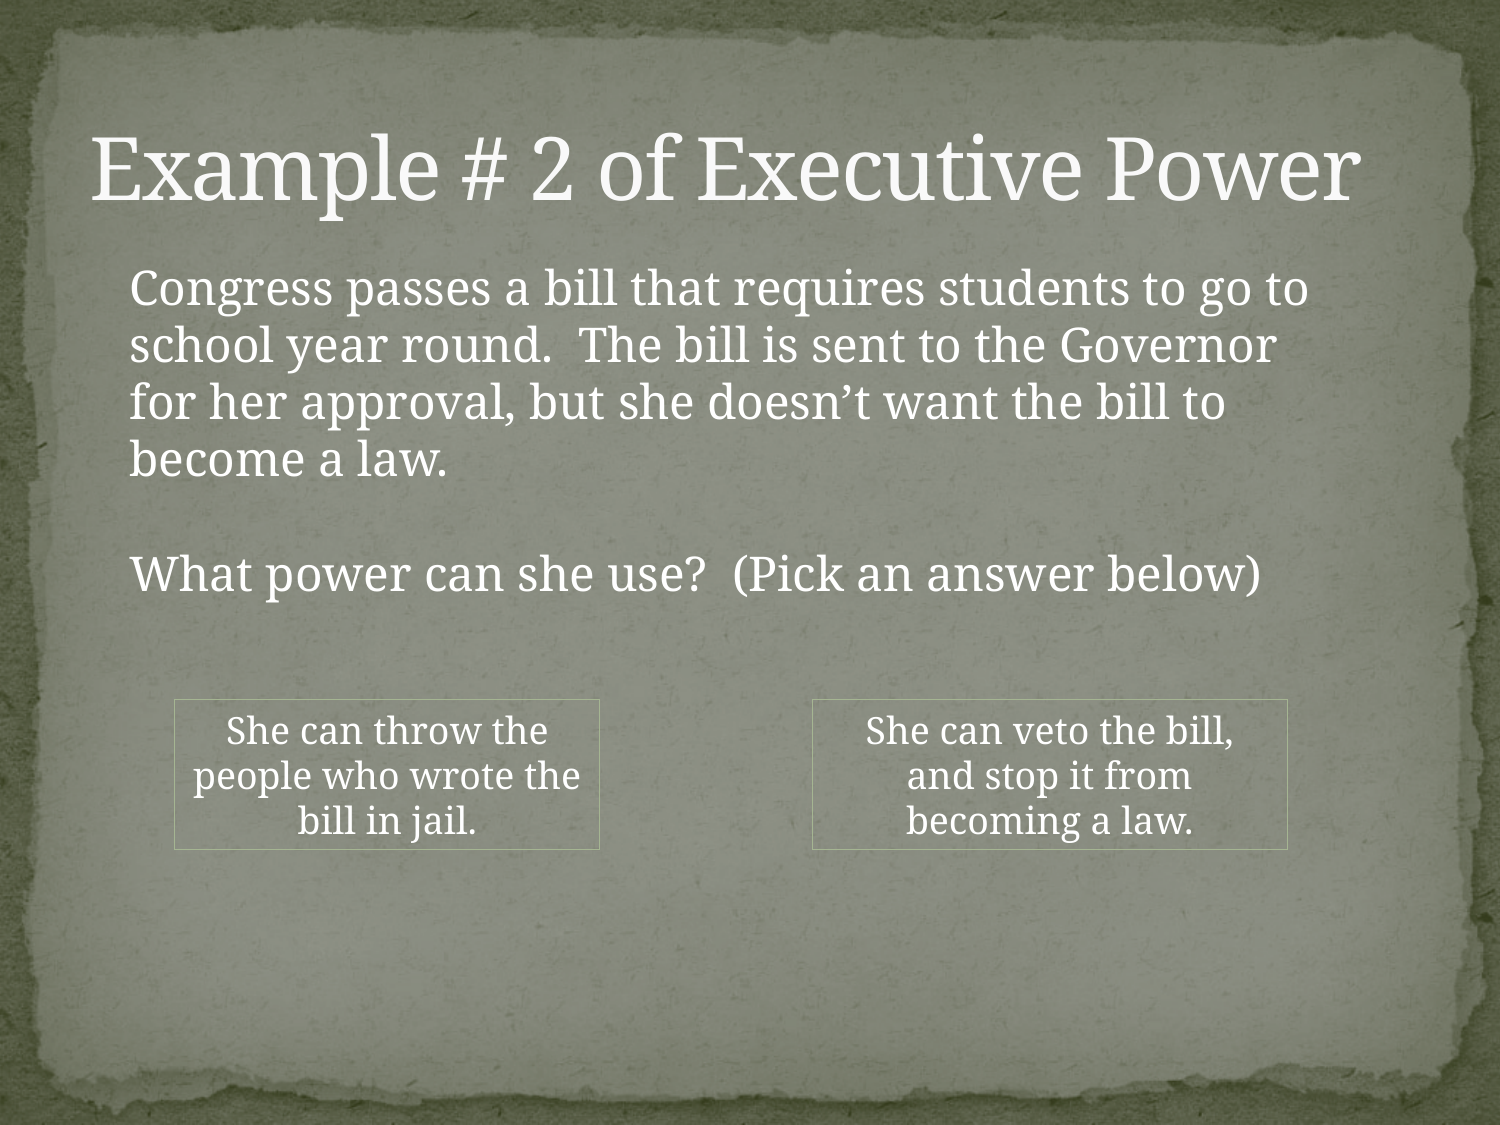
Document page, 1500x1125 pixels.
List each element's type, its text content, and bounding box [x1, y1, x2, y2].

list Congress passes a bill that requires students to go to school year round. The bill is sent to the Governor for her approval, but she doesn’t want the bill to become a law. What power can she use? (Pick an answer below) [75, 249, 1363, 613]
text_box She can veto the bill, and stop it from becoming a law. [812, 699, 1288, 850]
title Example # 2 of Executive Power [74, 24, 1425, 225]
text_box She can throw the people who wrote the bill in jail. [174, 699, 600, 850]
